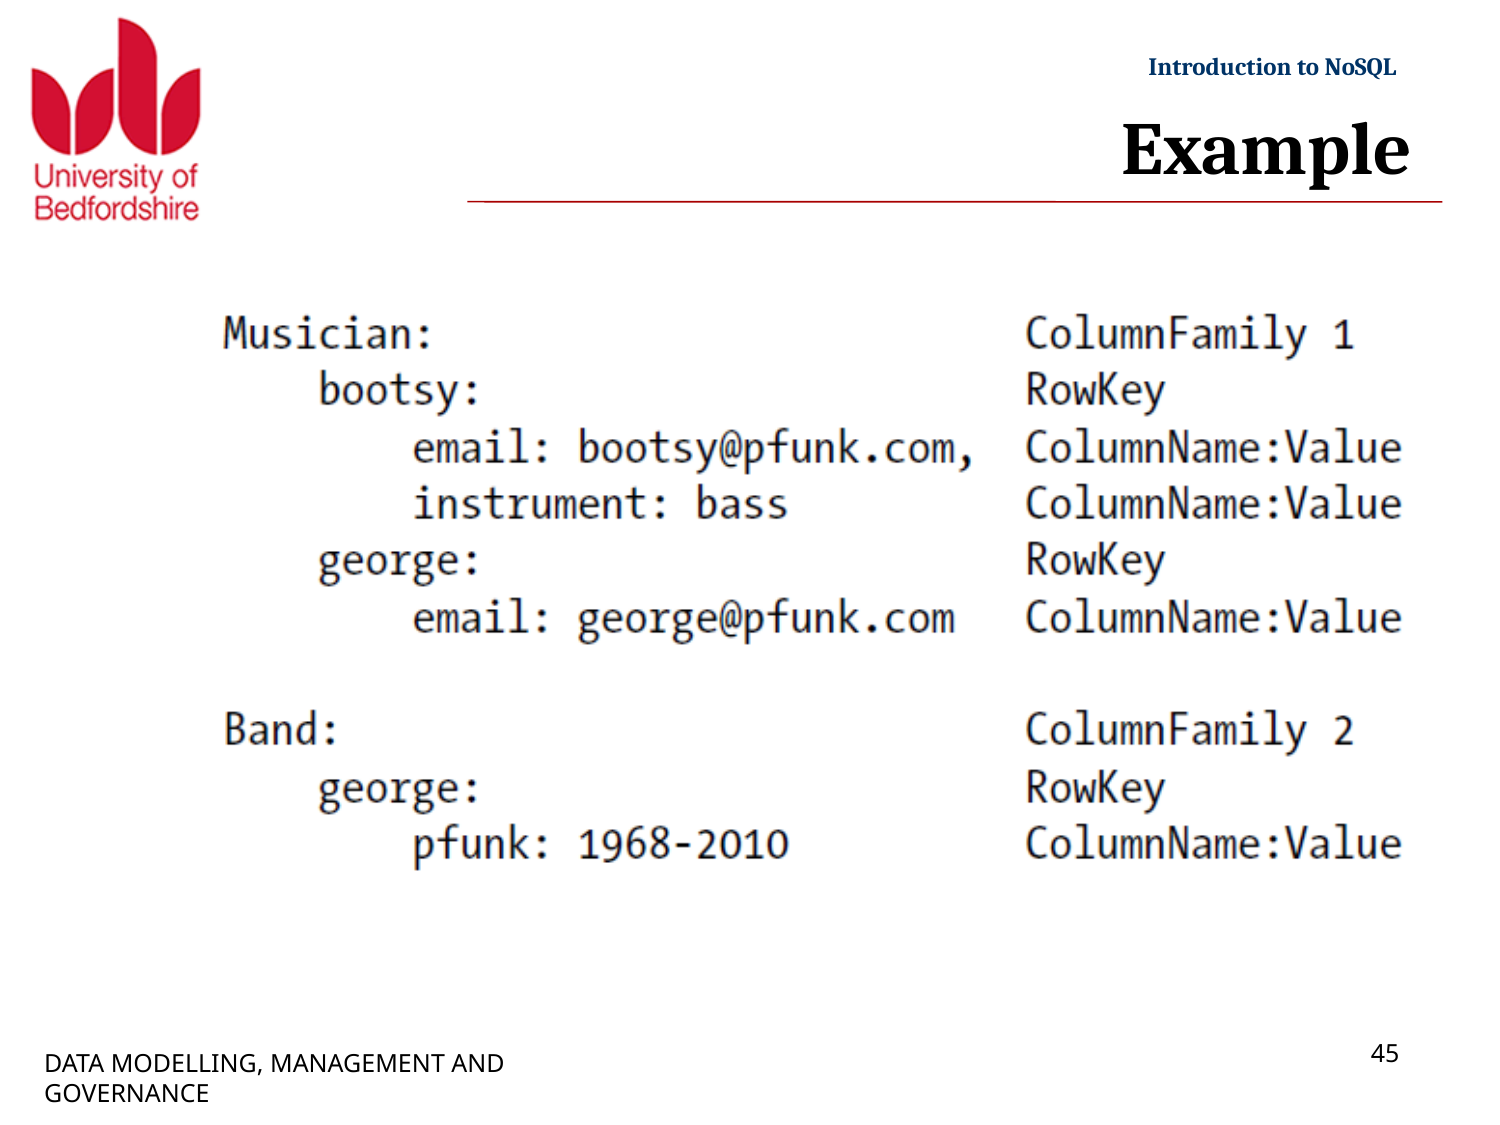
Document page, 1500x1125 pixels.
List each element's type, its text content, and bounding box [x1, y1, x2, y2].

title Example [277, 88, 1428, 201]
picture [197, 297, 1438, 890]
picture [0, 0, 237, 236]
